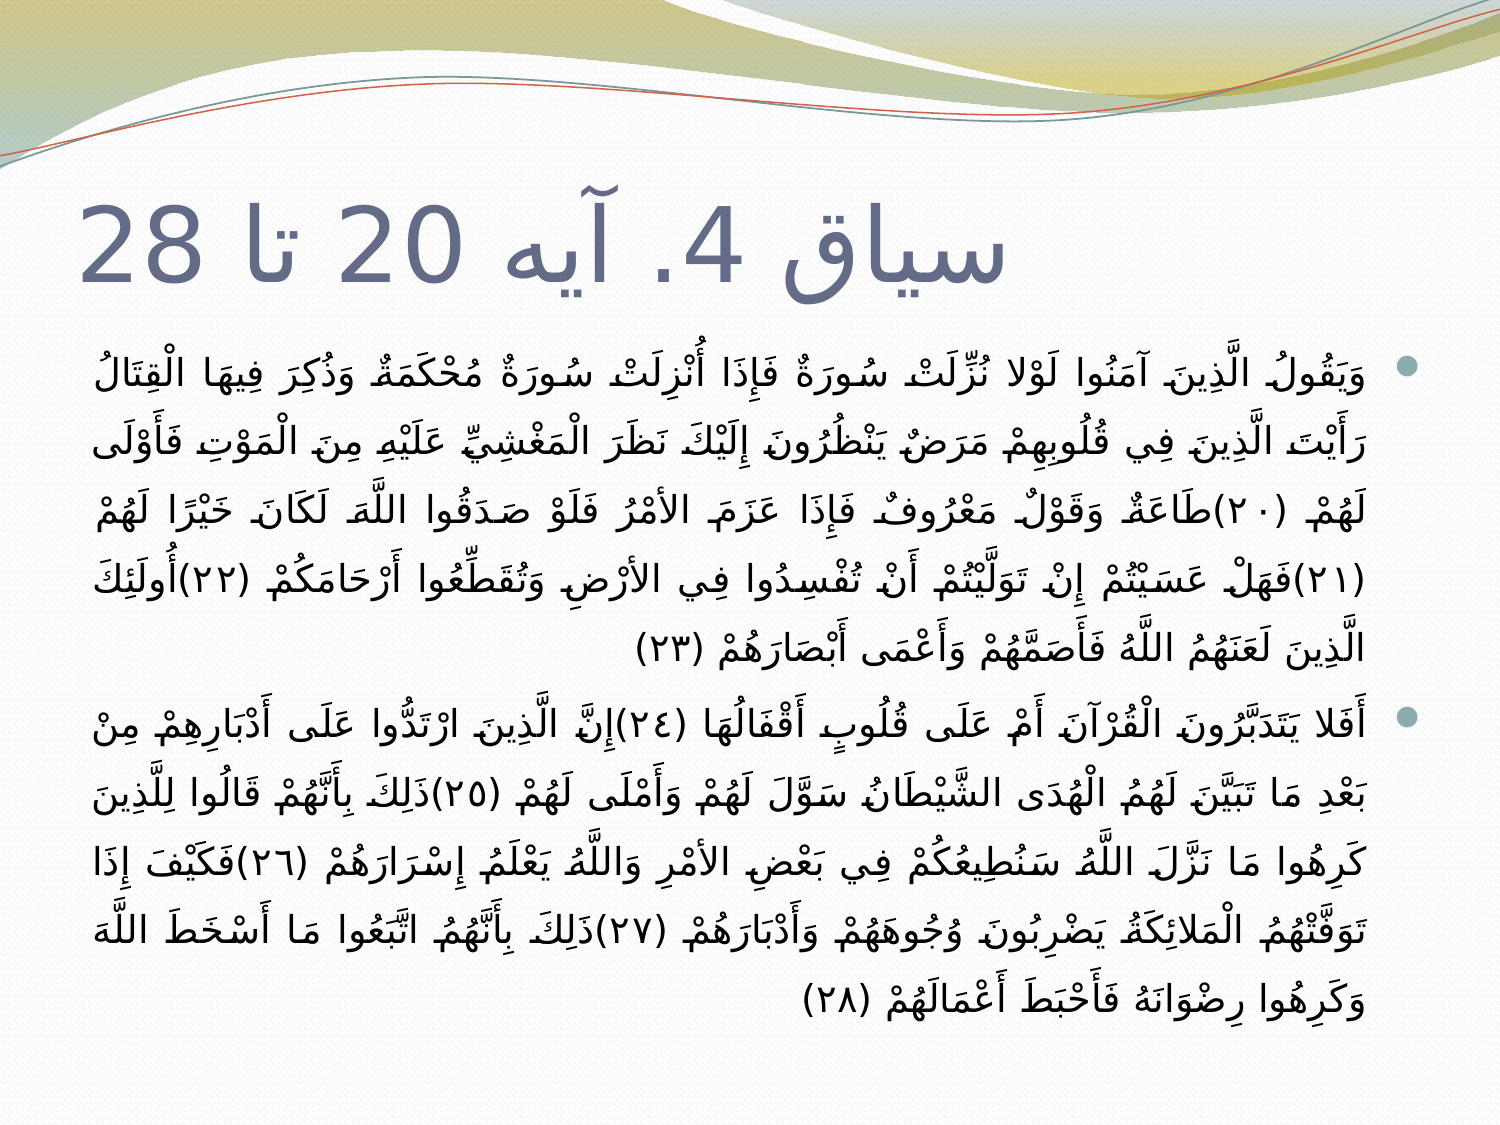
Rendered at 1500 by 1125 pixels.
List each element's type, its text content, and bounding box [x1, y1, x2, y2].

title سیاق 4. آیه 20 تا 28 [75, 115, 1425, 303]
list وَيَقُولُ الَّذِينَ آمَنُوا لَوْلا نُزِّلَتْ سُورَةٌ فَإِذَا أُنْزِلَتْ سُورَةٌ مُحْكَمَةٌ وَذُكِرَ فِيهَا الْقِتَالُ رَأَيْتَ الَّذِينَ فِي قُلُوبِهِمْ مَرَضٌ يَنْظُرُونَ إِلَيْكَ نَظَرَ الْمَغْشِيِّ عَلَيْهِ مِنَ الْمَوْتِ فَأَوْلَى لَهُمْ (٢٠)طَاعَةٌ وَقَوْلٌ مَعْرُوفٌ فَإِذَا عَزَمَ الأمْرُ فَلَوْ صَدَقُوا اللَّهَ لَكَانَ خَيْرًا لَهُمْ (٢١)فَهَلْ عَسَيْتُمْ إِنْ تَوَلَّيْتُمْ أَنْ تُفْسِدُوا فِي الأرْضِ وَتُقَطِّعُوا أَرْحَامَكُمْ (٢٢)أُولَئِكَ الَّذِينَ لَعَنَهُمُ اللَّهُ فَأَصَمَّهُمْ وَأَعْمَى أَبْصَارَهُمْ (٢٣) أَفَلا يَتَدَبَّرُونَ الْقُرْآنَ أَمْ عَلَى قُلُوبٍ أَقْفَالُهَا (٢٤)إِنَّ الَّذِينَ ارْتَدُّوا عَلَى أَدْبَارِهِمْ مِنْ بَعْدِ مَا تَبَيَّنَ لَهُمُ الْهُدَى الشَّيْطَانُ سَوَّلَ لَهُمْ وَأَمْلَى لَهُمْ (٢٥)ذَلِكَ بِأَنَّهُمْ قَالُوا لِلَّذِينَ كَرِهُوا مَا نَزَّلَ اللَّهُ سَنُطِيعُكُمْ فِي بَعْضِ الأمْرِ وَاللَّهُ يَعْلَمُ إِسْرَارَهُمْ (٢٦)فَكَيْفَ إِذَا تَوَفَّتْهُمُ الْمَلائِكَةُ يَضْرِبُونَ وُجُوهَهُمْ وَأَدْبَارَهُمْ (٢٧)ذَلِكَ بِأَنَّهُمُ اتَّبَعُوا مَا أَسْخَطَ اللَّهَ وَكَرِهُوا رِضْوَانَهُ فَأَحْبَطَ أَعْمَالَهُمْ (٢٨) [75, 317, 1425, 1038]
